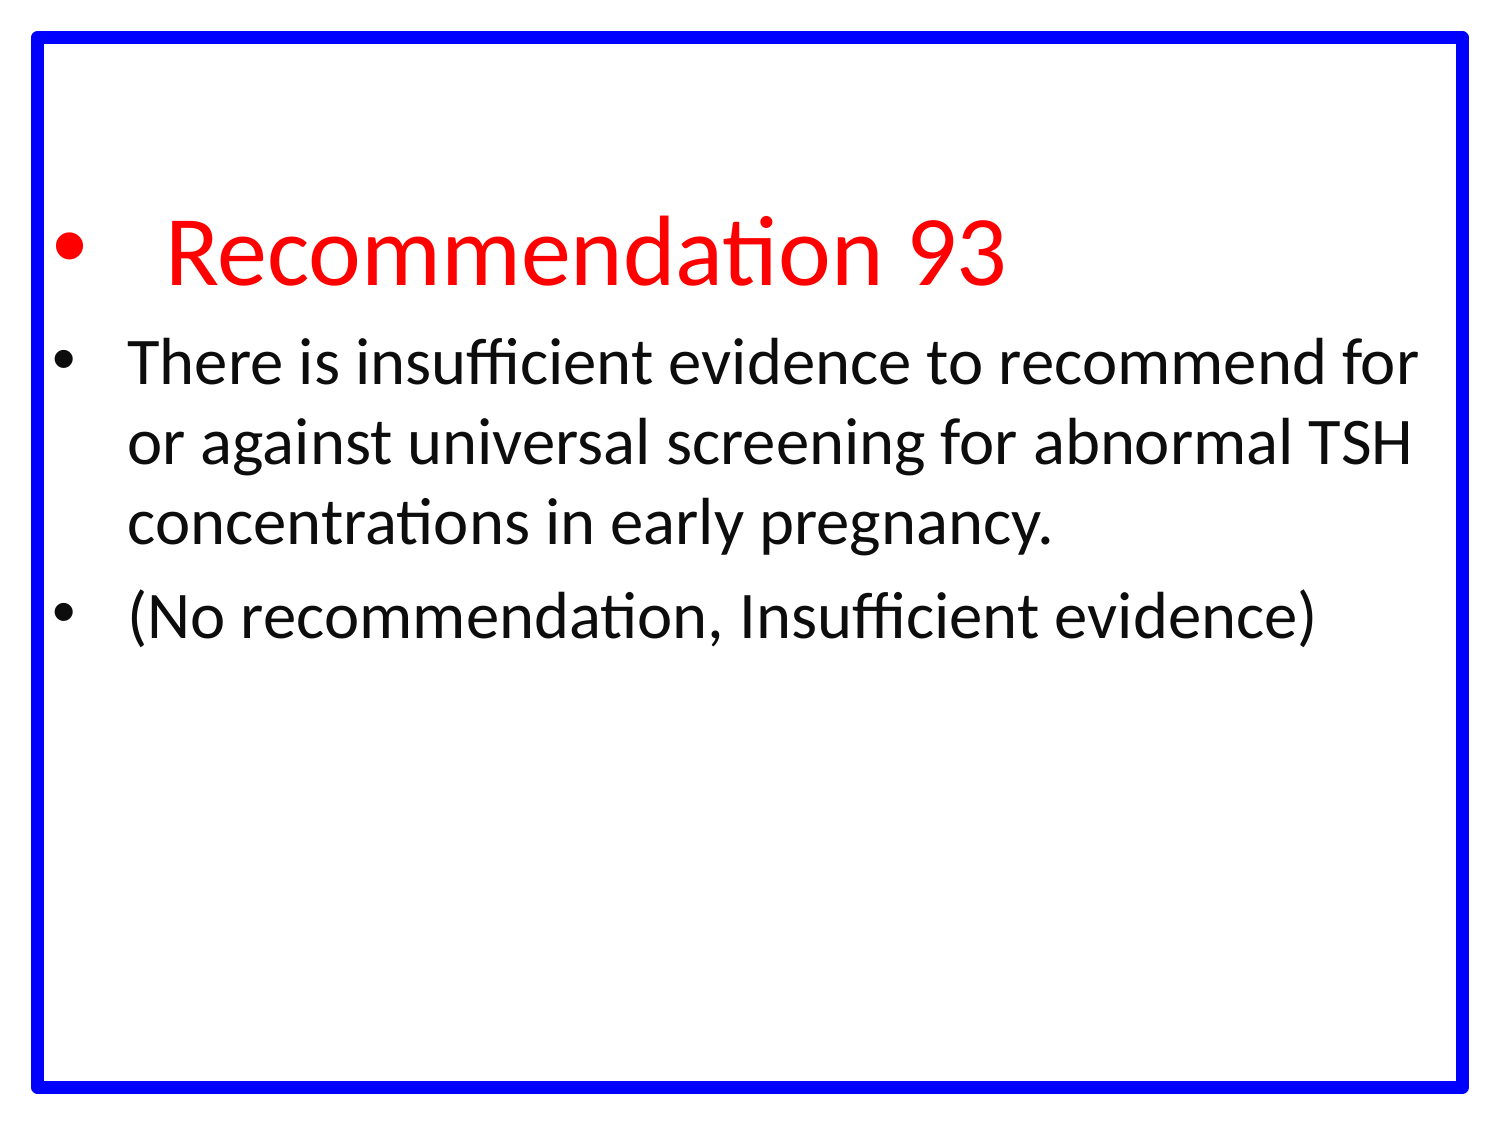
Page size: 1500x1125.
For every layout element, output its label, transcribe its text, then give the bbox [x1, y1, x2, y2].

subtitle Recommendation 93 There is insufficient evidence to recommend for or against universal screening for abnormal TSH concentrations in early pregnancy. (No recommendation, Insufficient evidence) [37, 37, 1463, 1088]
